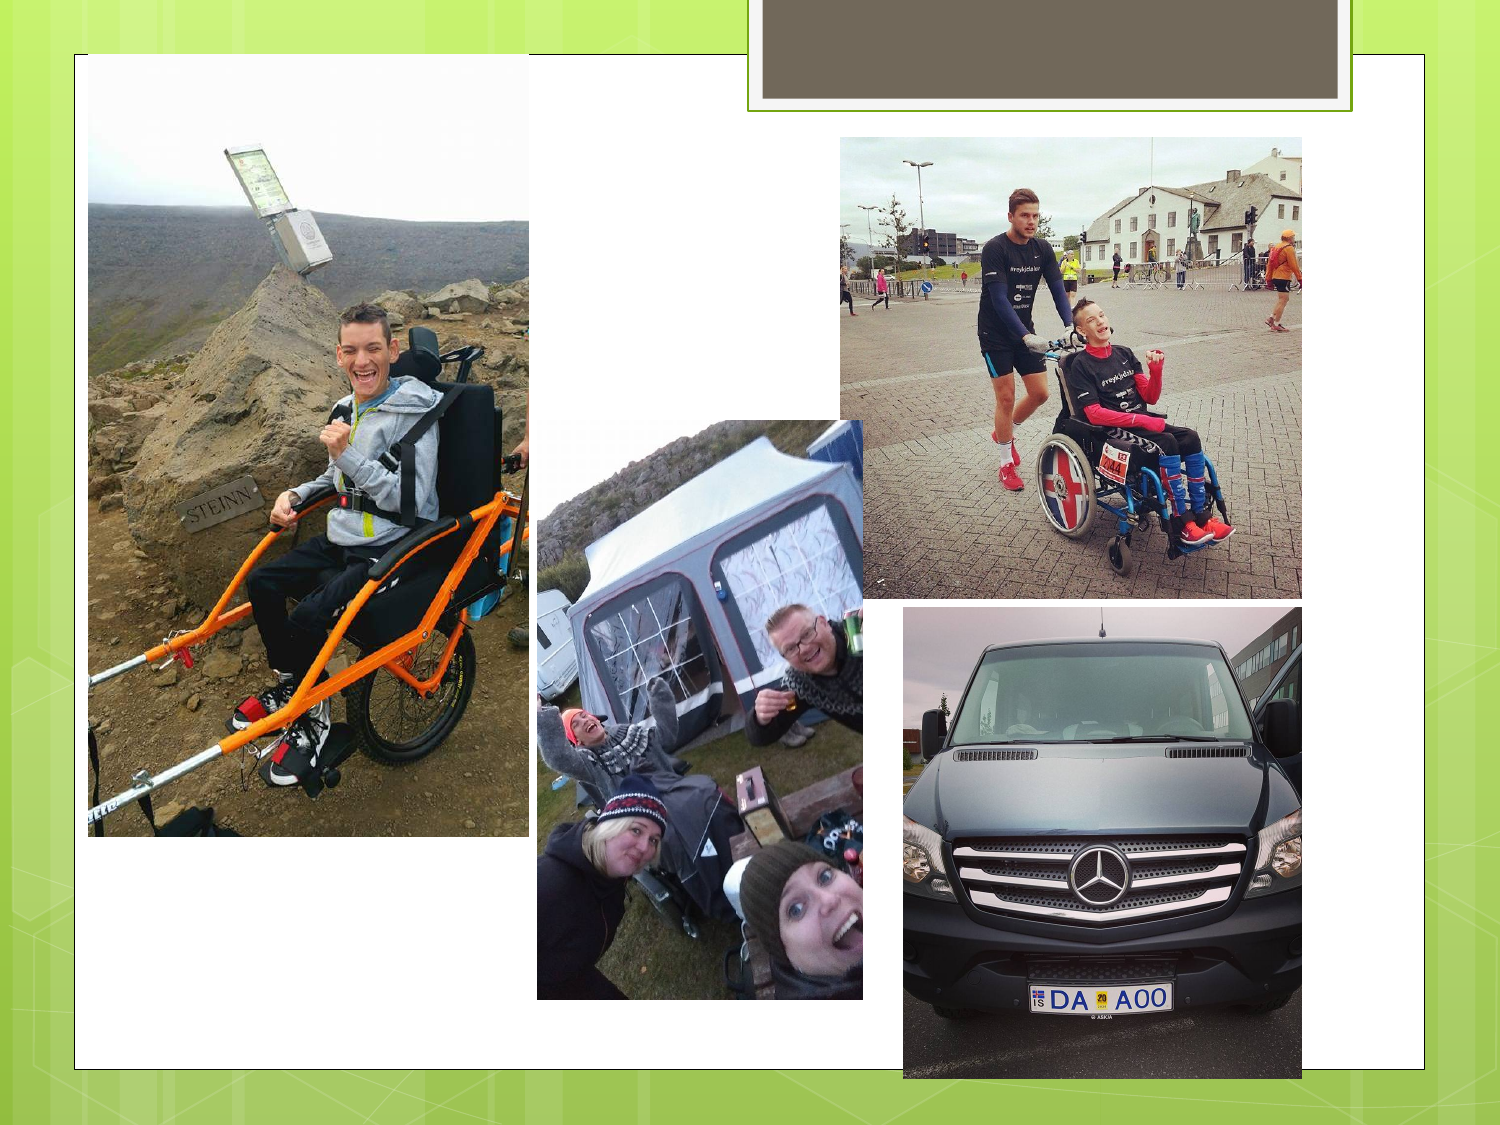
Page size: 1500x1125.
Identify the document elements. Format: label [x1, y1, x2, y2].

picture [88, 54, 529, 837]
picture [903, 606, 1303, 1079]
picture [537, 136, 1303, 1000]
